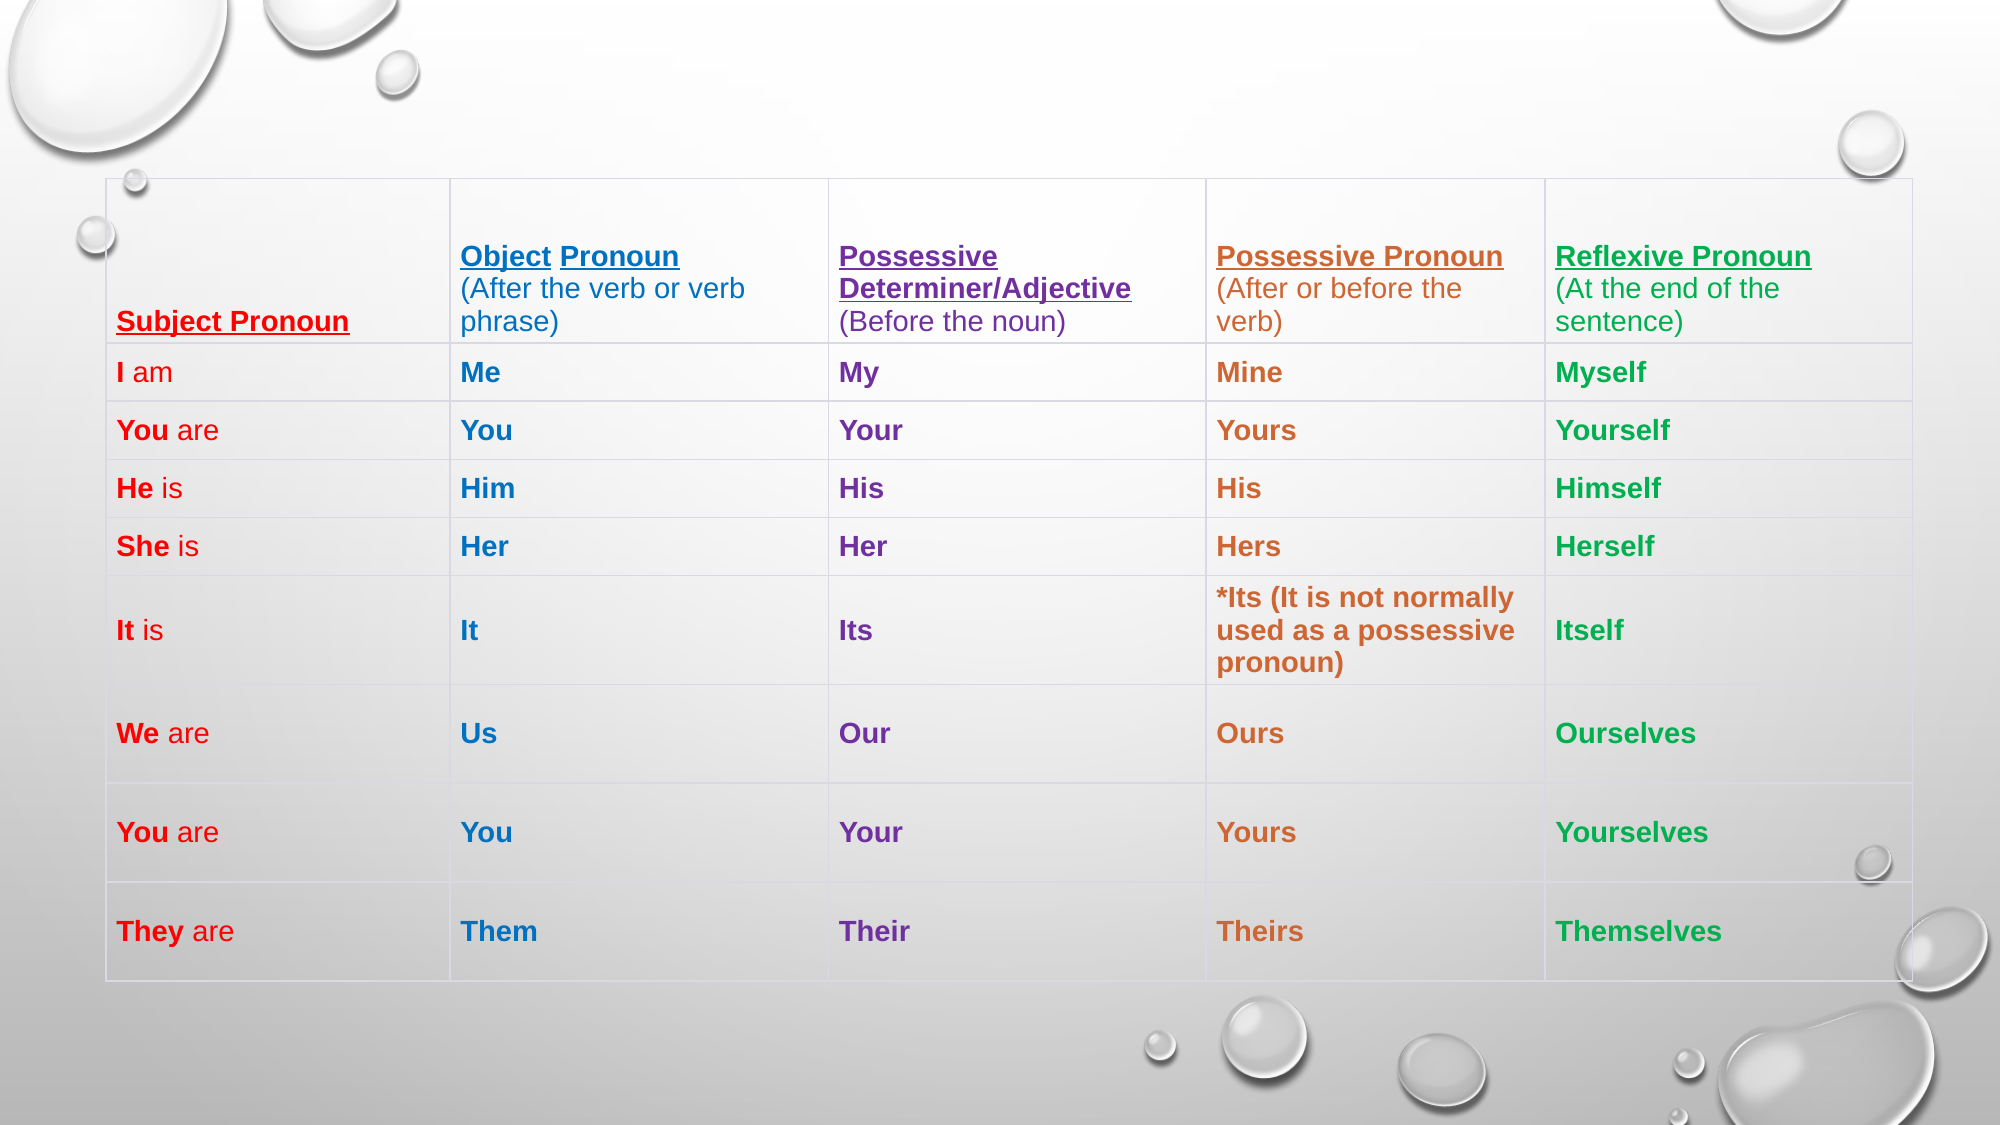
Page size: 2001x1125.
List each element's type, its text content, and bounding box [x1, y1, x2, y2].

table_cell Him [451, 460, 828, 517]
table_cell Ours [1207, 685, 1544, 782]
table_header Subject Pronoun [107, 179, 449, 342]
table_header Possessive Pronoun (After or before the verb) [1207, 179, 1544, 342]
table_cell Herself [1546, 518, 1912, 575]
table_cell You are [107, 402, 449, 459]
table_cell It is [107, 576, 449, 684]
table_cell Our [829, 685, 1205, 782]
table_cell Hers [1207, 518, 1544, 575]
table_cell Yourself [1546, 402, 1912, 459]
table_header Object Pronoun (After the verb or verb phrase) [451, 179, 828, 342]
table_cell We are [107, 685, 449, 782]
table_cell Mine [1207, 344, 1544, 400]
table_cell You are [107, 784, 449, 881]
table_header Possessive Determiner/Adjective (Before the noun) [829, 179, 1205, 342]
table_cell Its [829, 576, 1205, 684]
table_cell Yourselves [1546, 784, 1912, 881]
table_header Reflexive Pronoun (At the end of the sentence) [1546, 179, 1912, 342]
picture [0, 89, 2000, 1125]
table_cell Yours [1207, 402, 1544, 459]
table_cell His [829, 460, 1205, 517]
table_cell You [451, 784, 828, 881]
text_box Certainly! Here's a table of pronouns in English with example sentences: Example sentences: [0, 0, 2000, 89]
table_cell Ourselves [1546, 685, 1912, 782]
table_cell I am [107, 344, 449, 400]
table_cell Himself [1546, 460, 1912, 517]
table_cell Their [829, 883, 1205, 980]
table_cell Her [451, 518, 828, 575]
table_cell Your [829, 784, 1205, 881]
table_cell His [1207, 460, 1544, 517]
table_cell Your [829, 402, 1205, 459]
table_cell Her [829, 518, 1205, 575]
table_cell It [451, 576, 828, 684]
table_cell Us [451, 685, 828, 782]
table_cell Yours [1207, 784, 1544, 881]
table_cell They are [107, 883, 449, 980]
table_cell Me [451, 344, 828, 400]
table_cell Them [451, 883, 828, 980]
table_cell My [829, 344, 1205, 400]
table_cell Myself [1546, 344, 1912, 400]
table_cell Themselves [1546, 883, 1912, 980]
table_cell She is [107, 518, 449, 575]
table_cell *Its (It is not normally used as a possessive pronoun) [1207, 576, 1544, 684]
table_cell Theirs [1207, 883, 1544, 980]
table_cell You [451, 402, 828, 459]
table_cell He is [107, 460, 449, 517]
table_cell Itself [1546, 576, 1912, 684]
